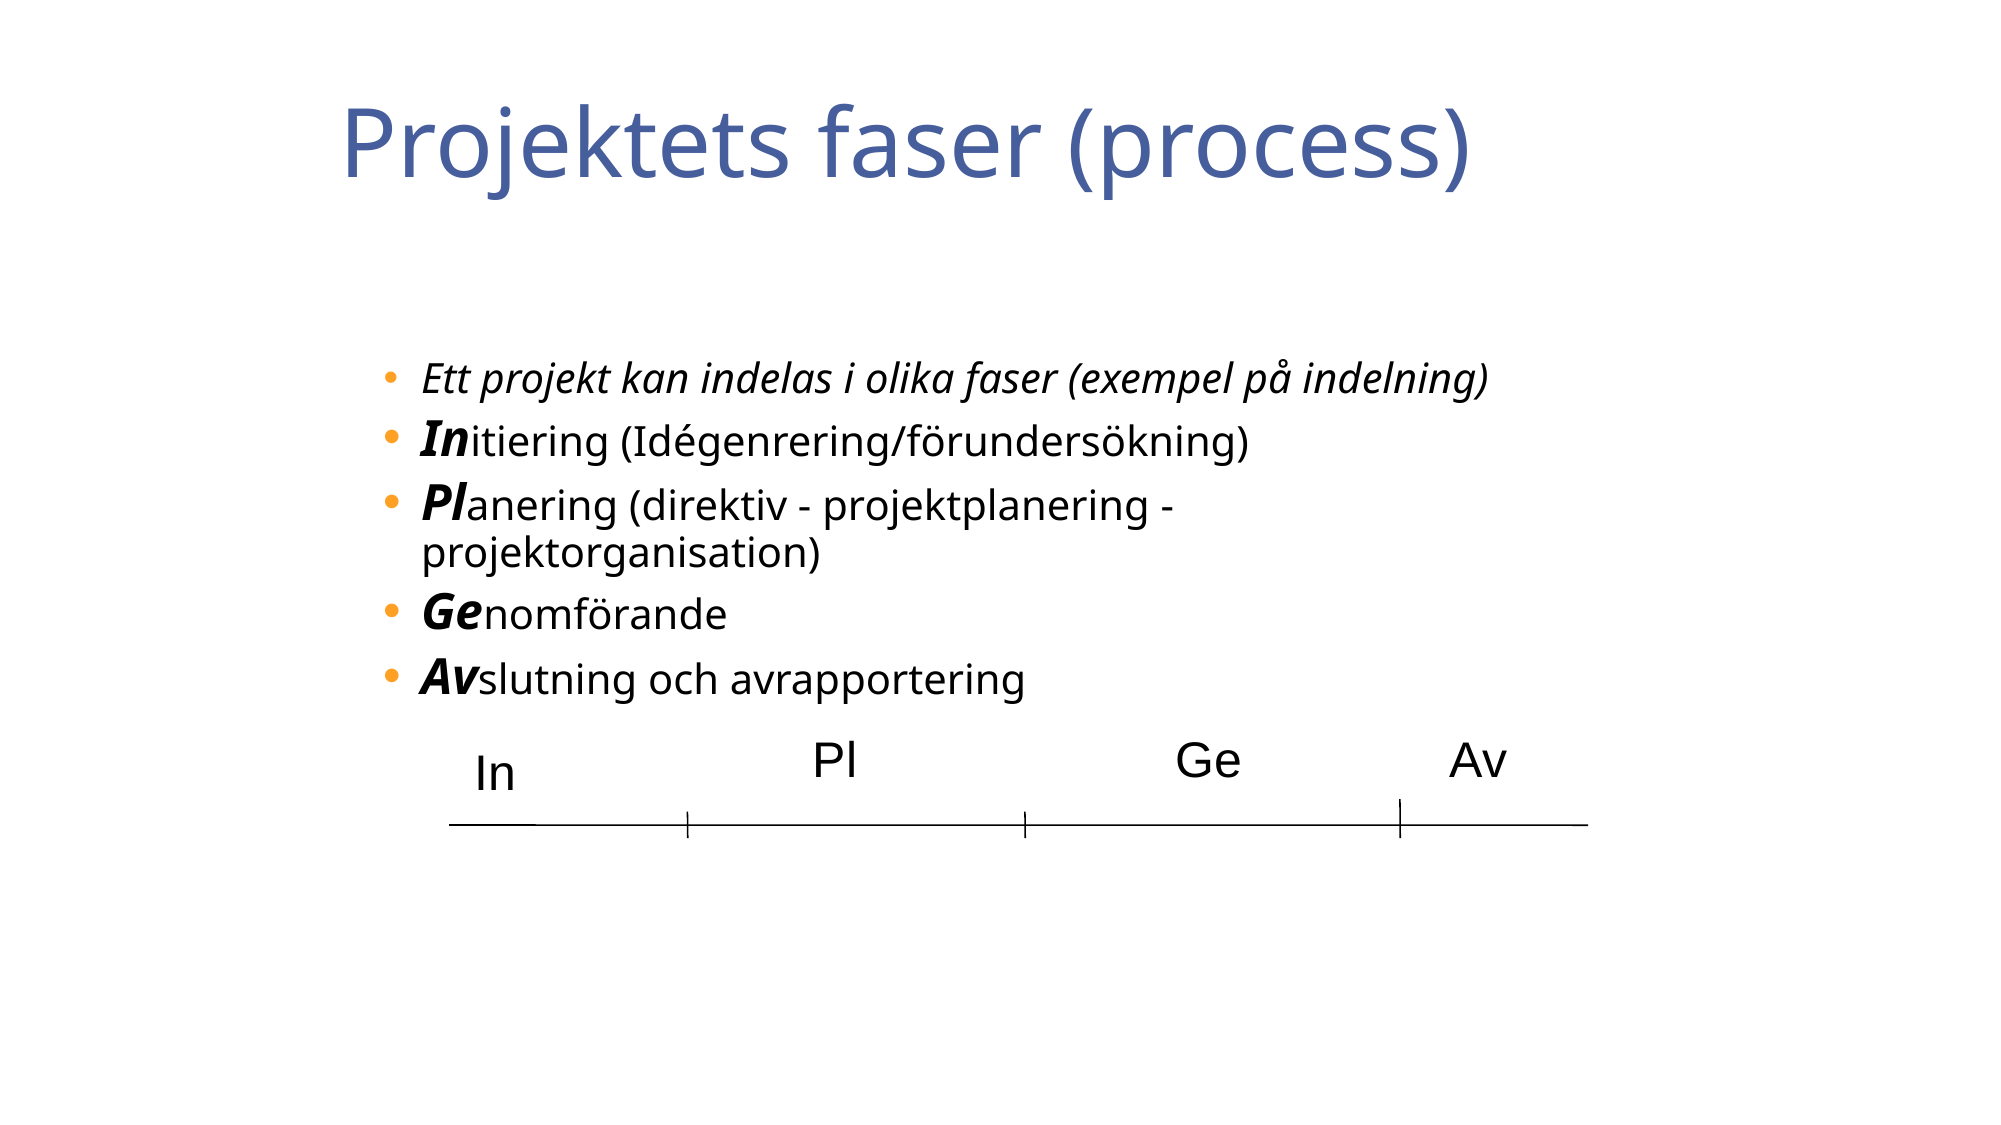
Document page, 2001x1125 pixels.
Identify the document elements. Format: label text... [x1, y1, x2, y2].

text_box Projektets faser (process) [324, 45, 1575, 233]
text_box Av [1435, 720, 1523, 796]
text_box Ett projekt kan indelas i olika faser (exempel på indelning) Initiering (Idégenrering/förundersökning) Planering (direktiv - projektplanering - projektorganisation) Genomförande Avslutning och avrapportering [350, 350, 1588, 675]
text_box In [460, 732, 532, 809]
text_box Ge [1160, 720, 1257, 796]
text_box Pl [798, 720, 873, 796]
